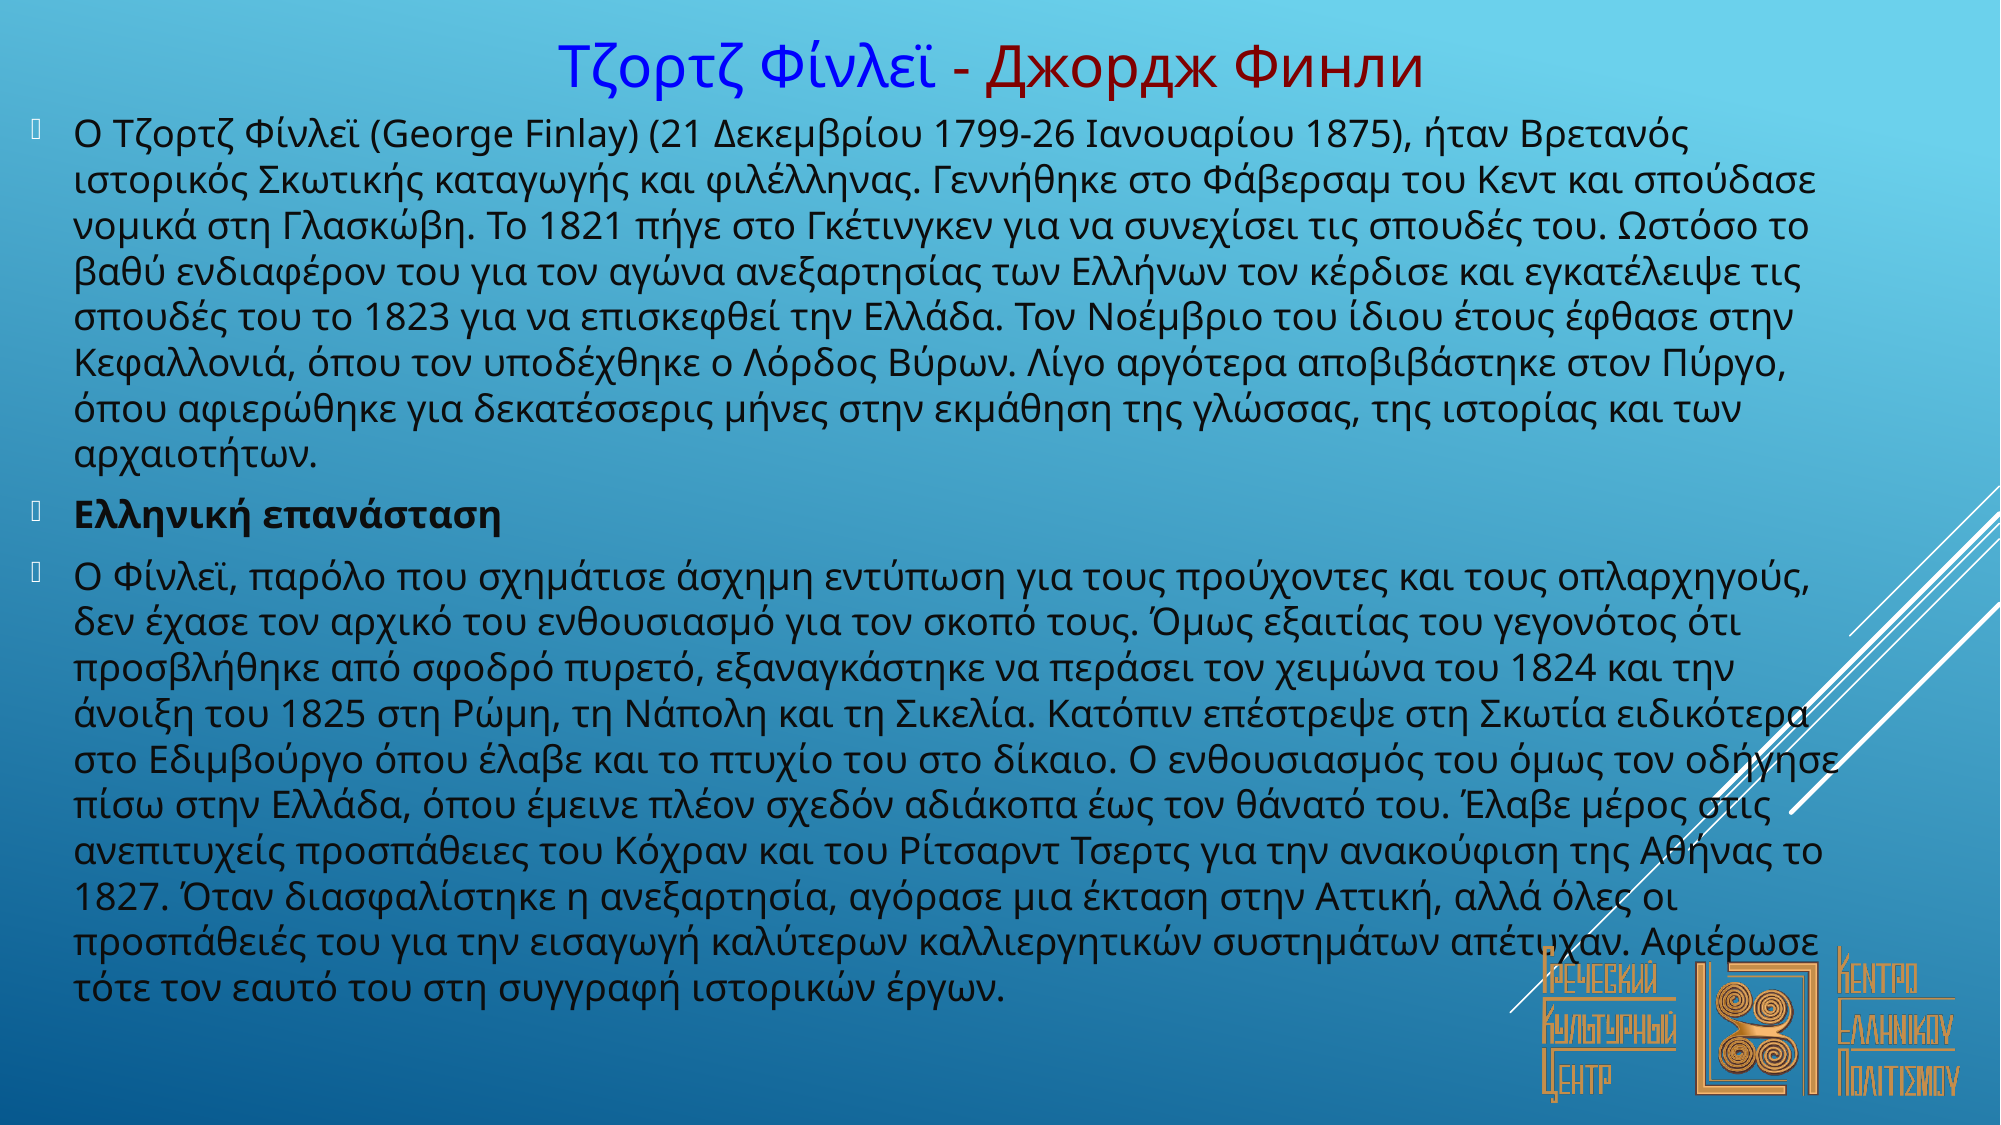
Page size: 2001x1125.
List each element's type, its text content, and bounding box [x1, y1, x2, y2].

text_box Τζορτζ Φίνλεϊ - Джордж Финли [543, 21, 1441, 107]
list Ο Τζορτζ Φίνλεϊ (George Finlay) (21 Δεκεμβρίου 1799-26 Ιανουαρίου 1875), ήταν Βρετανός ιστορικός Σκωτικής καταγωγής και φιλέλληνας. Γεννήθηκε στο Φάβερσαμ του Κεντ και σπούδασε νομικά στη Γλασκώβη. Το 1821 πήγε στο Γκέτινγκεν για να συνεχίσει τις σπουδές του. Ωστόσο το βαθύ ενδιαφέρον του για τον αγώνα ανεξαρτησίας των Ελλήνων τον κέρδισε και εγκατέλειψε τις σπουδές του το 1823 για να επισκεφθεί την Ελλάδα. Τον Νοέμβριο του ίδιου έτους έφθασε στην Κεφαλλονιά, όπου τον υποδέχθηκε ο Λόρδος Βύρων. Λίγο αργότερα αποβιβάστηκε στον Πύργο, όπου αφιερώθηκε για δεκατέσσερις μήνες στην εκμάθηση της γλώσσας, της ιστορίας και των αρχαιοτήτων. Ελληνική επανάσταση O Φίνλεϊ, παρόλο που σχημάτισε άσχημη εντύπωση για τους προύχοντες και τους οπλαρχηγούς, δεν έχασε τον αρχικό του ενθουσιασμό για τον σκοπό τους. Όμως εξαιτίας του γεγονότος ότι προσβλήθηκε από σφοδρό πυρετό, εξαναγκάστηκε να περάσει τον χειμώνα του 1824 και την άνοιξη του 1825 στη Ρώμη, τη Νάπολη και τη Σικελία. Κατόπιν επέστρεψε στη Σκωτία ειδικότερα στο Εδιμβούργο όπου έλαβε και το πτυχίο του στο δίκαιο. Ο ενθουσιασμός του όμως τον οδήγησε πίσω στην Ελλάδα, όπου έμεινε πλέον σχεδόν αδιάκοπα έως τον θάνατό του. Έλαβε μέρος στις ανεπιτυχείς προσπάθειες του Κόχραν και του Ρίτσαρντ Τσερτς για την ανακούφιση της Αθήνας το 1827. Όταν διασφαλίστηκε η ανεξαρτησία, αγόρασε μια έκταση στην Αττική, αλλά όλες οι προσπάθειές του για την εισαγωγή καλύτερων καλλιεργητικών συστημάτων απέτυχαν. Αφιέρωσε τότε τον εαυτό του στη συγγραφή ιστορικών έργων. [15, 102, 1859, 1025]
picture [1541, 946, 1960, 1104]
